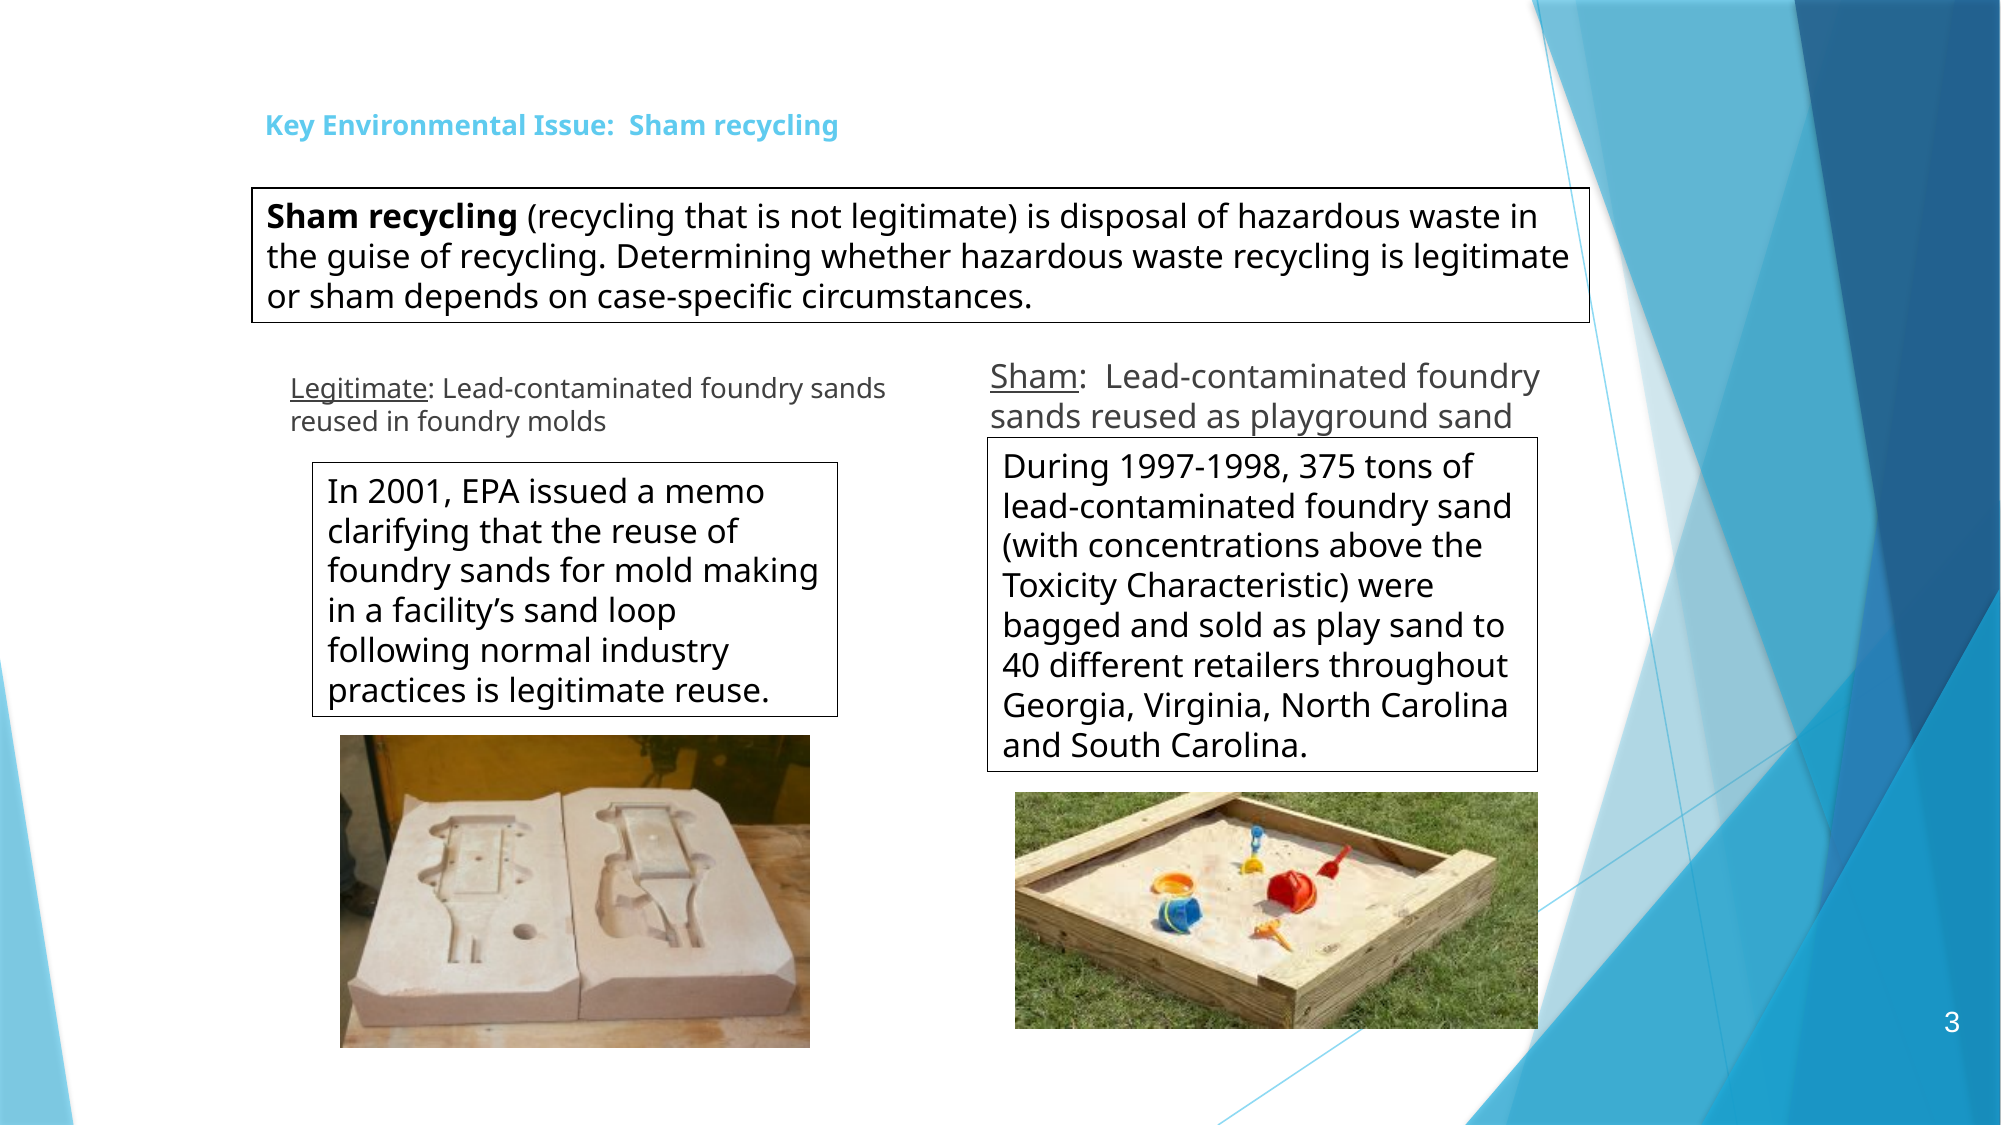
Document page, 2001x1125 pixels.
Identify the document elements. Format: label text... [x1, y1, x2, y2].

list Sham: Lead-contaminated foundry sands reused as playground sand [975, 337, 1638, 443]
text_box Sham recycling (recycling that is not legitimate) is disposal of hazardous waste in the guise of recycling. Determining whether hazardous waste recycling is legitimate or sham depends on case-specific circumstances. [251, 188, 1590, 323]
slide_number 3 [1863, 991, 1976, 1051]
title Key Environmental Issue: Sham recycling [249, 99, 1675, 175]
text_box During 1997-1998, 375 tons of lead-contaminated foundry sand (with concentrations above the Toxicity Characteristic) were bagged and sold as play sand to 40 different retailers throughout Georgia, Virginia, North Carolina and South Carolina. [987, 437, 1538, 772]
list Legitimate: Lead-contaminated foundry sands reused in foundry molds [275, 362, 938, 445]
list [340, 734, 810, 1049]
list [1015, 791, 1538, 1029]
text_box In 2001, EPA issued a memo clarifying that the reuse of foundry sands for mold making in a facility’s sand loop following normal industry practices is legitimate reuse. [312, 462, 838, 717]
